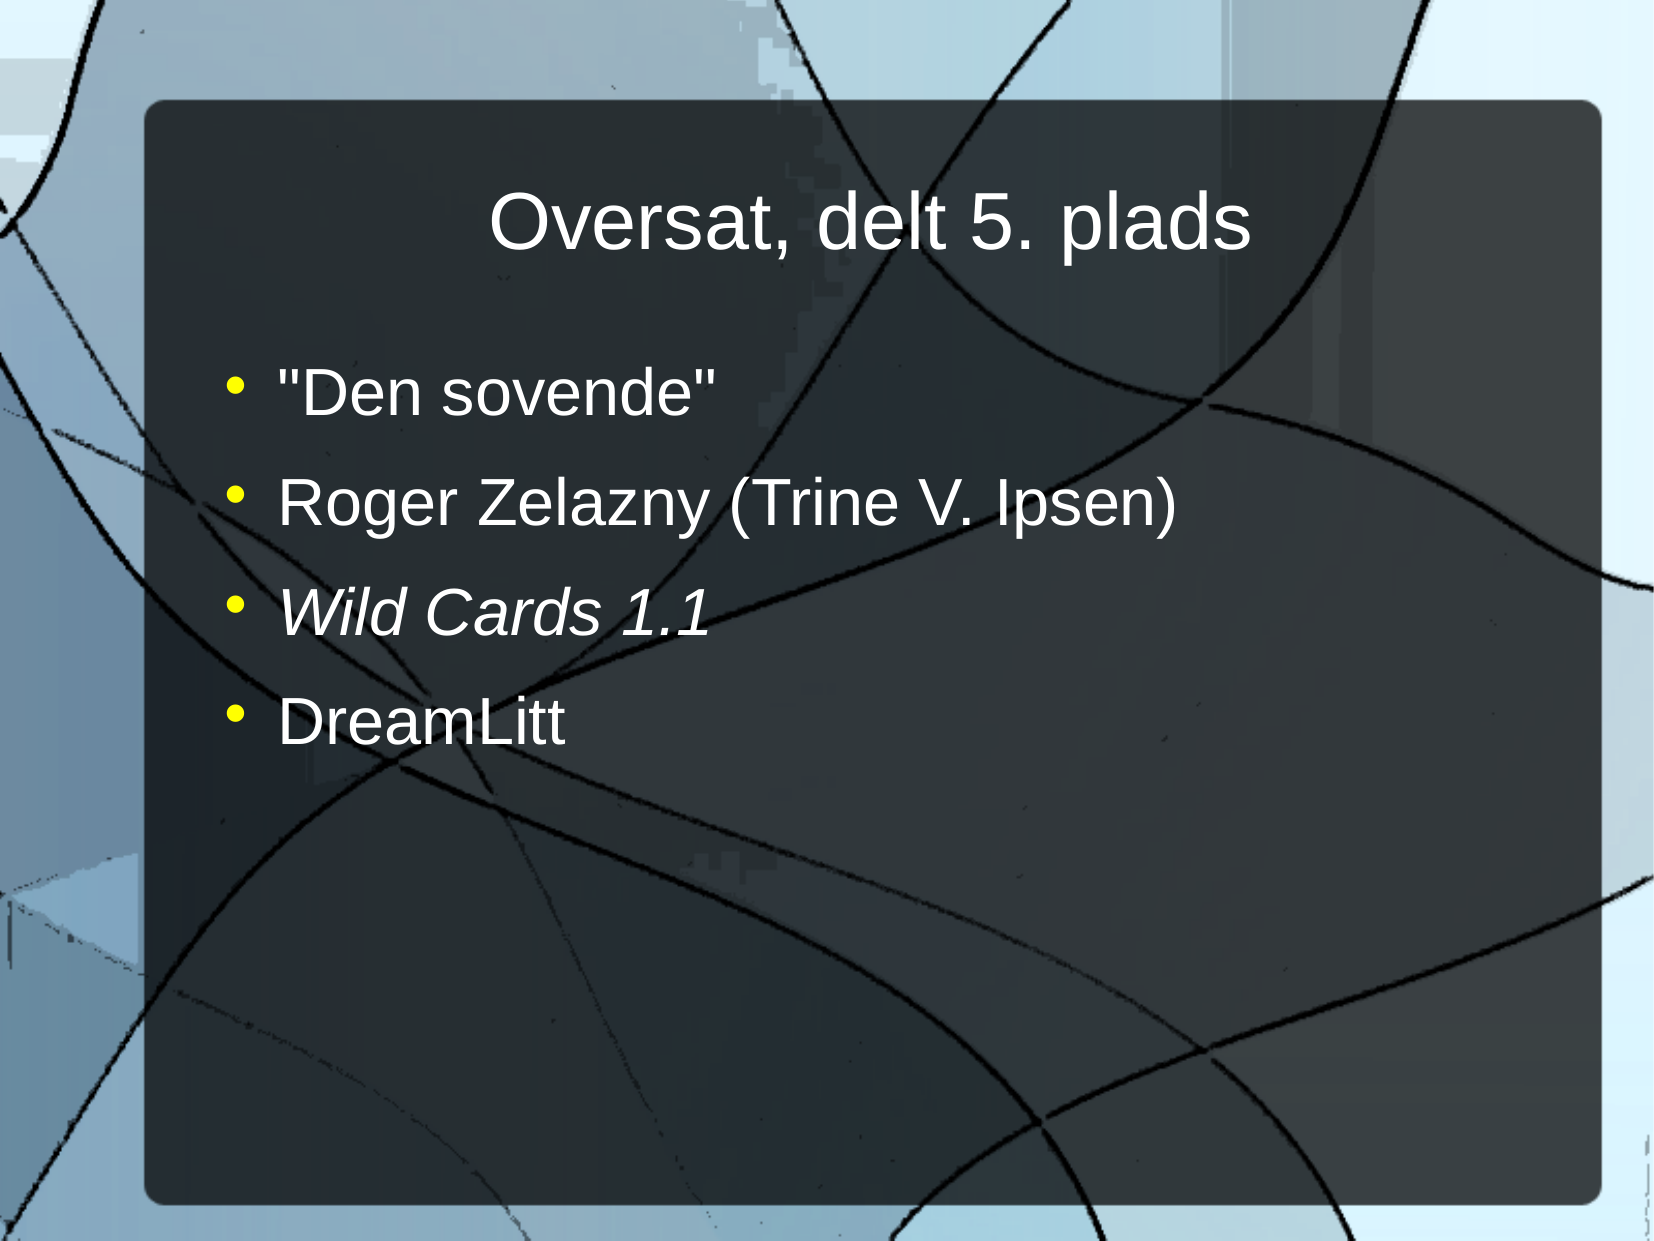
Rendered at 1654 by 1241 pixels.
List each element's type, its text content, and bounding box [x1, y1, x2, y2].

text_box Oversat, delt 5. plads [159, 108, 1583, 325]
text_box "Den sovende" Roger Zelazny (Trine V. Ipsen) Wild Cards 1.1 DreamLitt [206, 349, 1571, 1069]
picture [0, 0, 1654, 1241]
